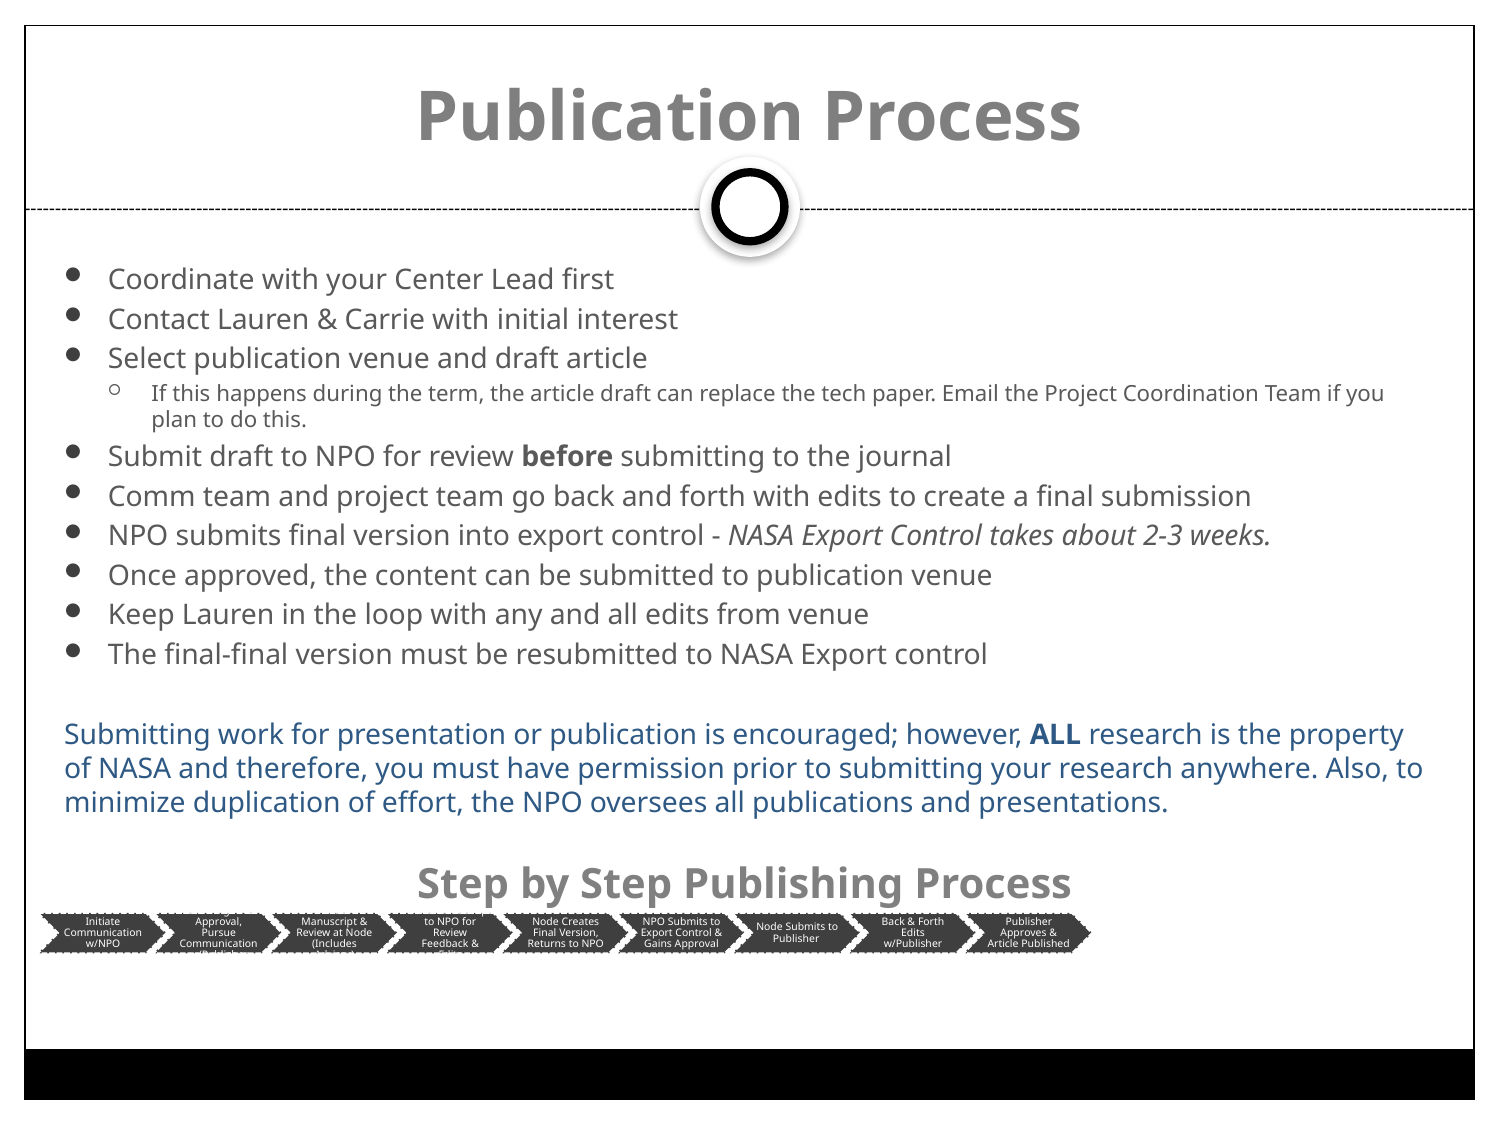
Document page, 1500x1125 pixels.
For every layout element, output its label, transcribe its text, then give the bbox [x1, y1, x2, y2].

list Coordinate with your Center Lead first Contact Lauren & Carrie with initial interest Select publication venue and draft article If this happens during the term, the article draft can replace the tech paper. Email the Project Coordination Team if you plan to do this. Submit draft to NPO for review before submitting to the journal Comm team and project team go back and forth with edits to create a final submission NPO submits final version into export control - NASA Export Control takes about 2-3 weeks. Once approved, the content can be submitted to publication venue Keep Lauren in the loop with any and all edits from venue The final-final version must be resubmitted to NASA Export control Submitting work for presentation or publication is encouraged; however, ALL research is the property of NASA and therefore, you must have permission prior to submitting your research anywhere. Also, to minimize duplication of effort, the NPO oversees all publications and presentations. [49, 253, 1445, 847]
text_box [37, 849, 1463, 1051]
title Publication Process [49, 37, 1450, 162]
